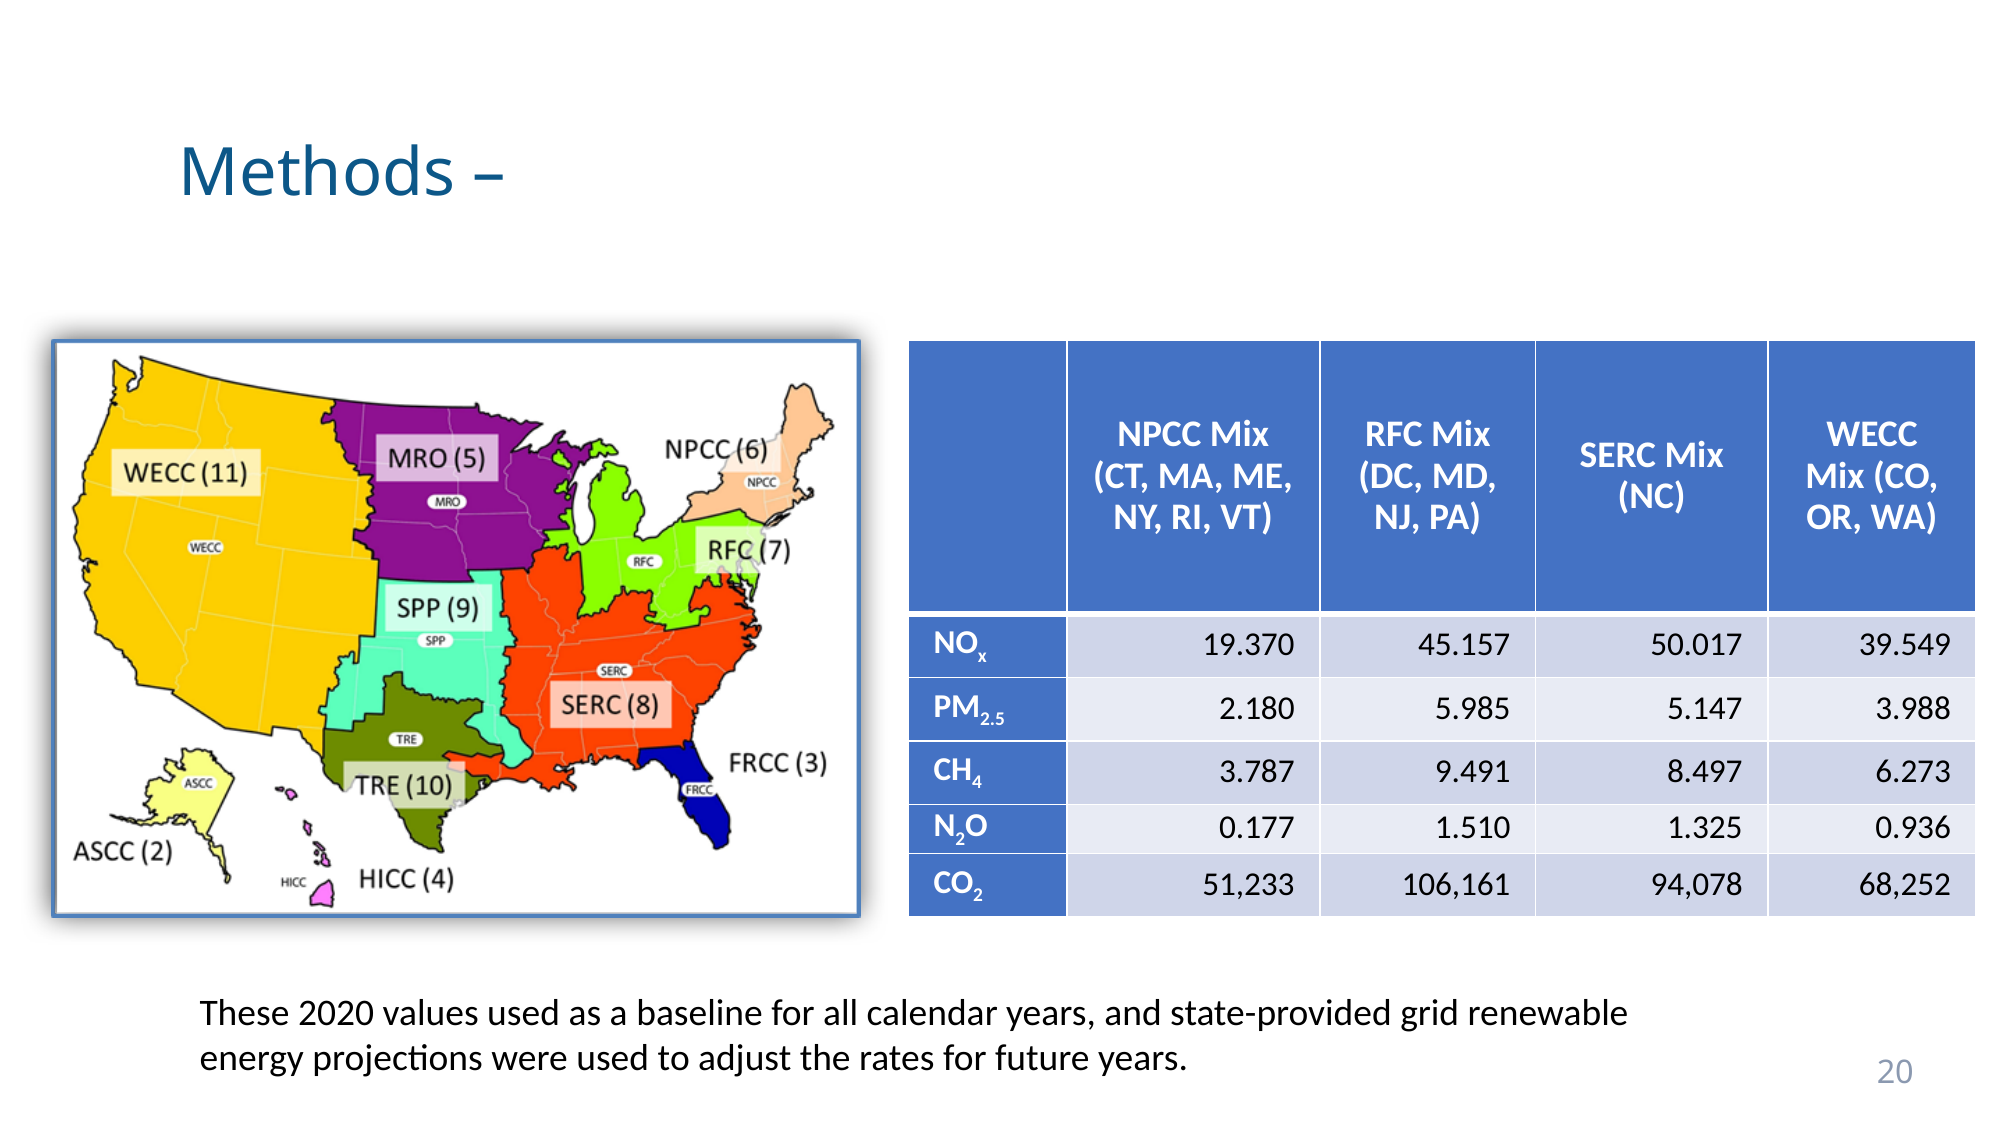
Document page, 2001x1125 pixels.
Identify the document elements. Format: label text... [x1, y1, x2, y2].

table_cell CH4 [909, 742, 1066, 804]
table_cell 5.985 [1321, 678, 1535, 740]
table_cell 50.017 [1536, 617, 1767, 677]
table_header SERC Mix (NC) [1536, 341, 1767, 611]
table_header NPCC Mix (CT, MA, ME, NY, RI, VT) [1068, 341, 1319, 611]
table_header [909, 341, 1066, 611]
table_cell 51,233 [1068, 854, 1319, 916]
picture [51, 339, 861, 918]
table_cell 5.147 [1536, 678, 1767, 740]
table_cell 3.787 [1068, 742, 1319, 804]
table_cell 3.988 [1769, 678, 1975, 740]
slide_number 20 [1412, 1042, 1929, 1103]
table_cell 1.510 [1321, 805, 1535, 853]
table_cell 0.177 [1068, 805, 1319, 853]
title Methods – [164, 59, 1848, 278]
table_cell 2.180 [1068, 678, 1319, 740]
table_cell NOx [909, 617, 1066, 677]
table_cell 9.491 [1321, 742, 1535, 804]
table_cell 45.157 [1321, 617, 1535, 677]
table_cell 6.273 [1769, 742, 1975, 804]
table_cell 94,078 [1536, 854, 1767, 916]
table_cell CO2 [909, 854, 1066, 916]
table_cell 106,161 [1321, 854, 1535, 916]
table_cell 0.936 [1769, 805, 1975, 853]
table_cell 19.370 [1068, 617, 1319, 677]
table_cell PM2.5 [909, 678, 1066, 740]
table_header RFC Mix (DC, MD, NJ, PA) [1321, 341, 1535, 611]
table_cell N2O [909, 805, 1066, 853]
table_cell 1.325 [1536, 805, 1767, 853]
table_header WECC Mix (CO, OR, WA) [1769, 341, 1975, 611]
table_cell 8.497 [1536, 742, 1767, 804]
text_box These 2020 values used as a baseline for all calendar years, and state-provided grid renewable energy projections were used to adjust the rates for future years. [184, 980, 1715, 1086]
table_cell 39.549 [1769, 617, 1975, 677]
table_cell 68,252 [1769, 854, 1975, 916]
